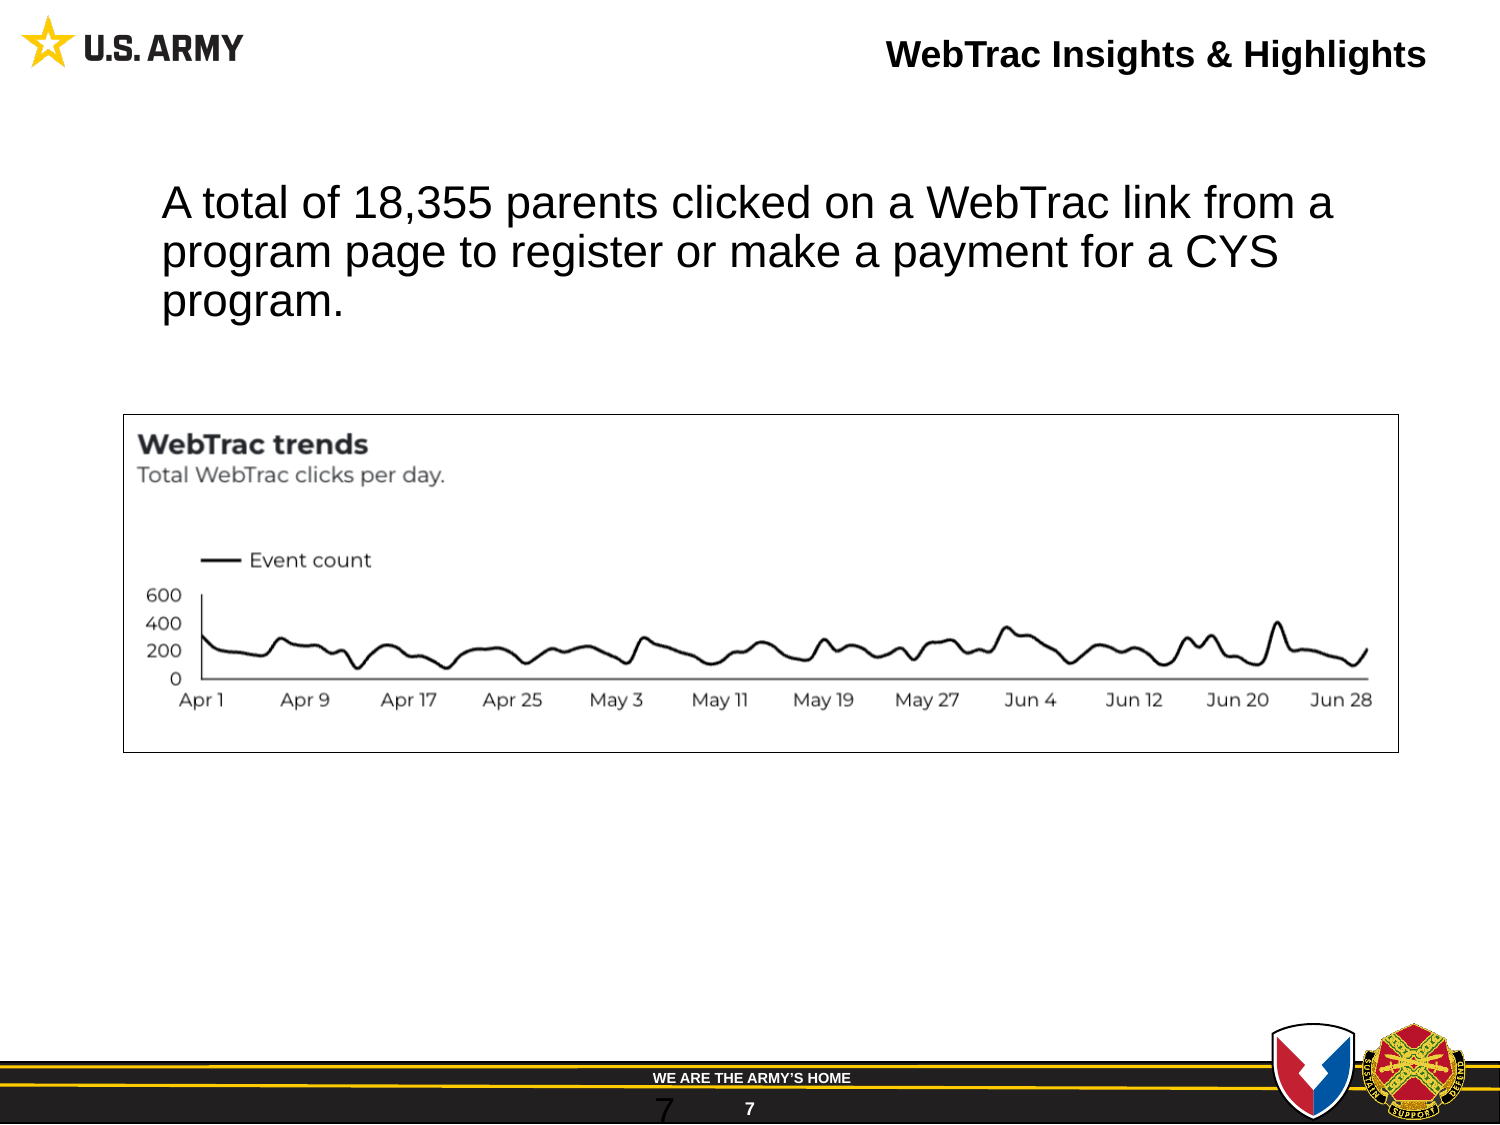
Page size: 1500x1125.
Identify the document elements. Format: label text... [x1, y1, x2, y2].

title WebTrac Insights & Highlights [137, 16, 1443, 96]
slide_number 7 [639, 1079, 678, 1125]
picture [123, 414, 1399, 753]
picture [1361, 1022, 1466, 1121]
picture [0, 0, 269, 93]
list A total of 18,355 parents clicked on a WebTrac link from a program page to register or make a payment for a CYS program. [123, 80, 1400, 352]
